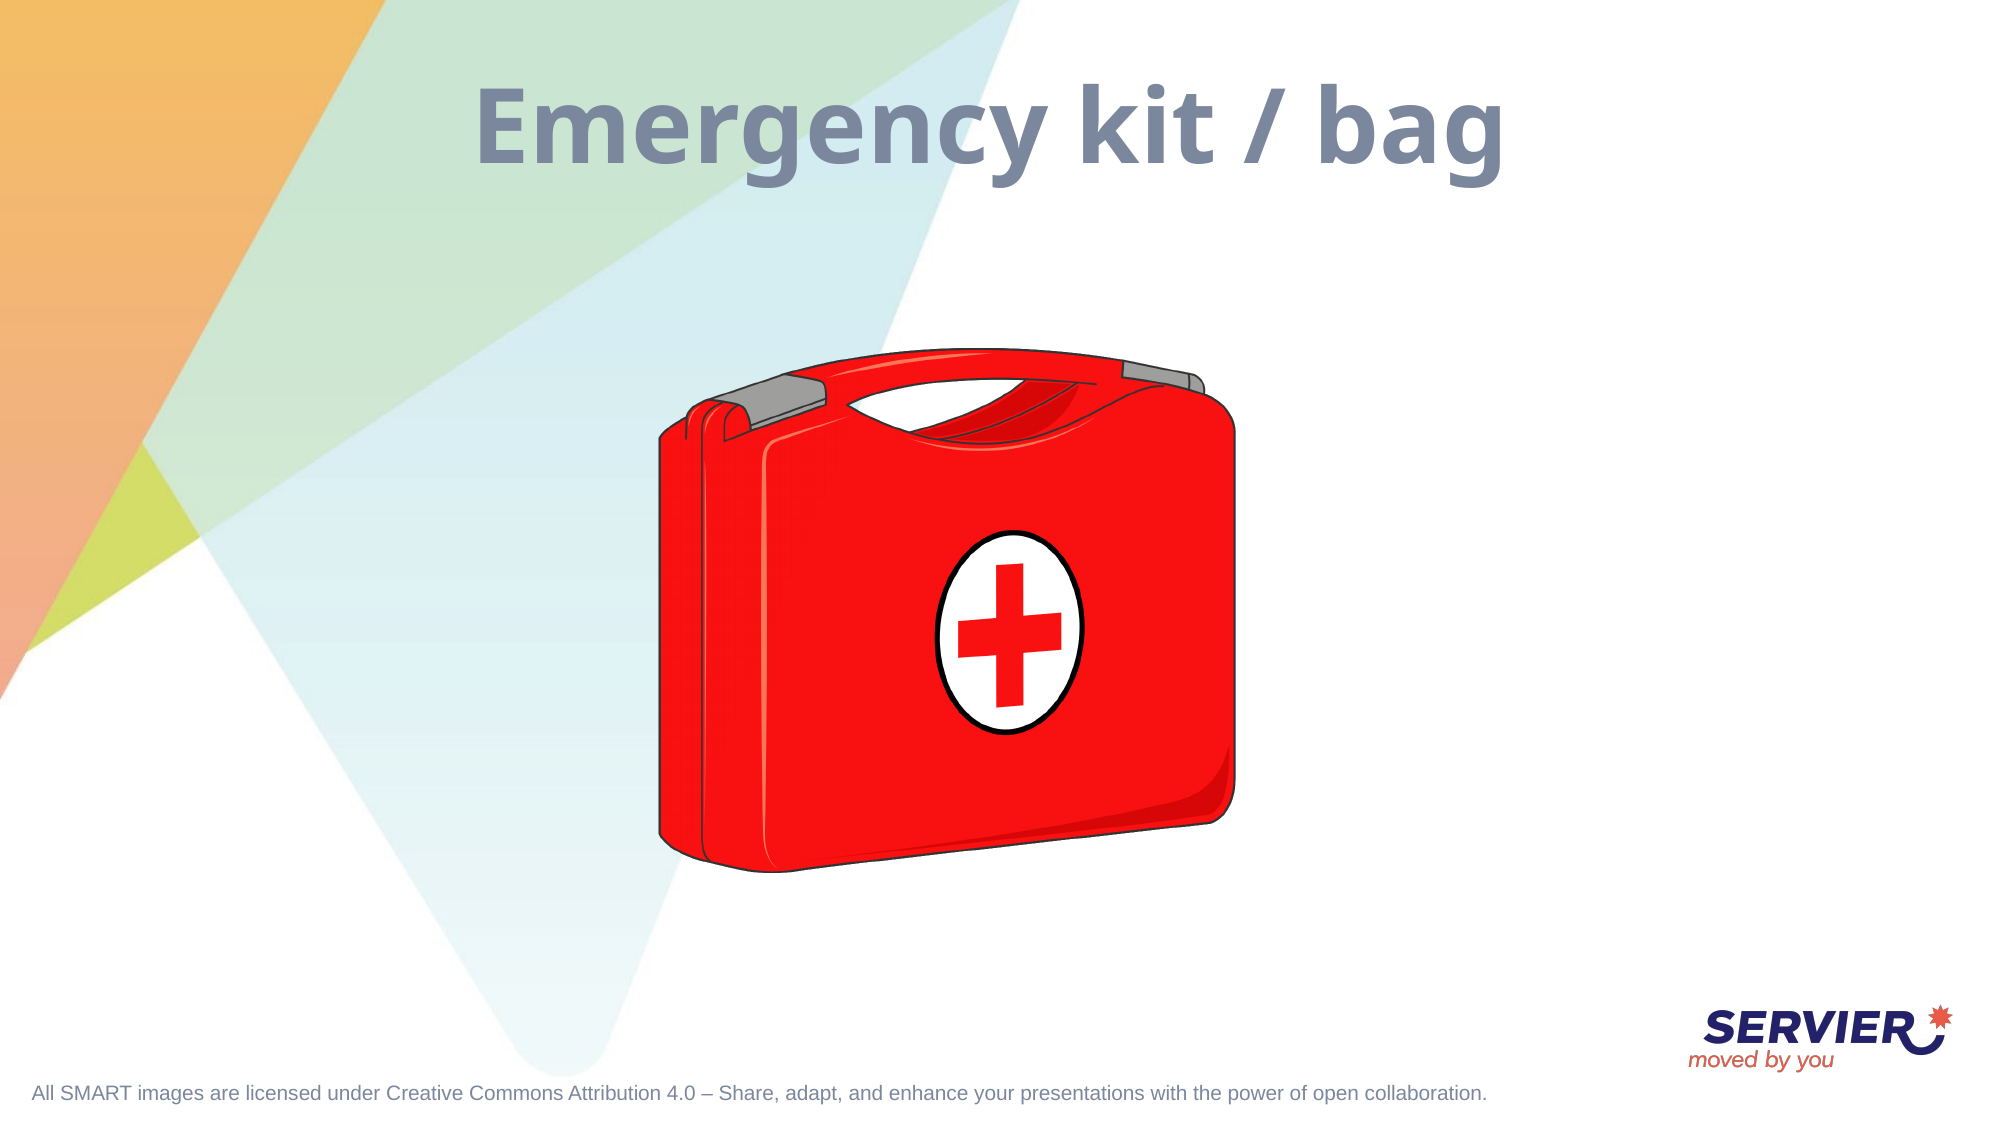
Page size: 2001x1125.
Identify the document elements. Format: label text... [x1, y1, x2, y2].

title Emergency kit / bag [55, 12, 1927, 232]
picture [0, 0, 2001, 1125]
